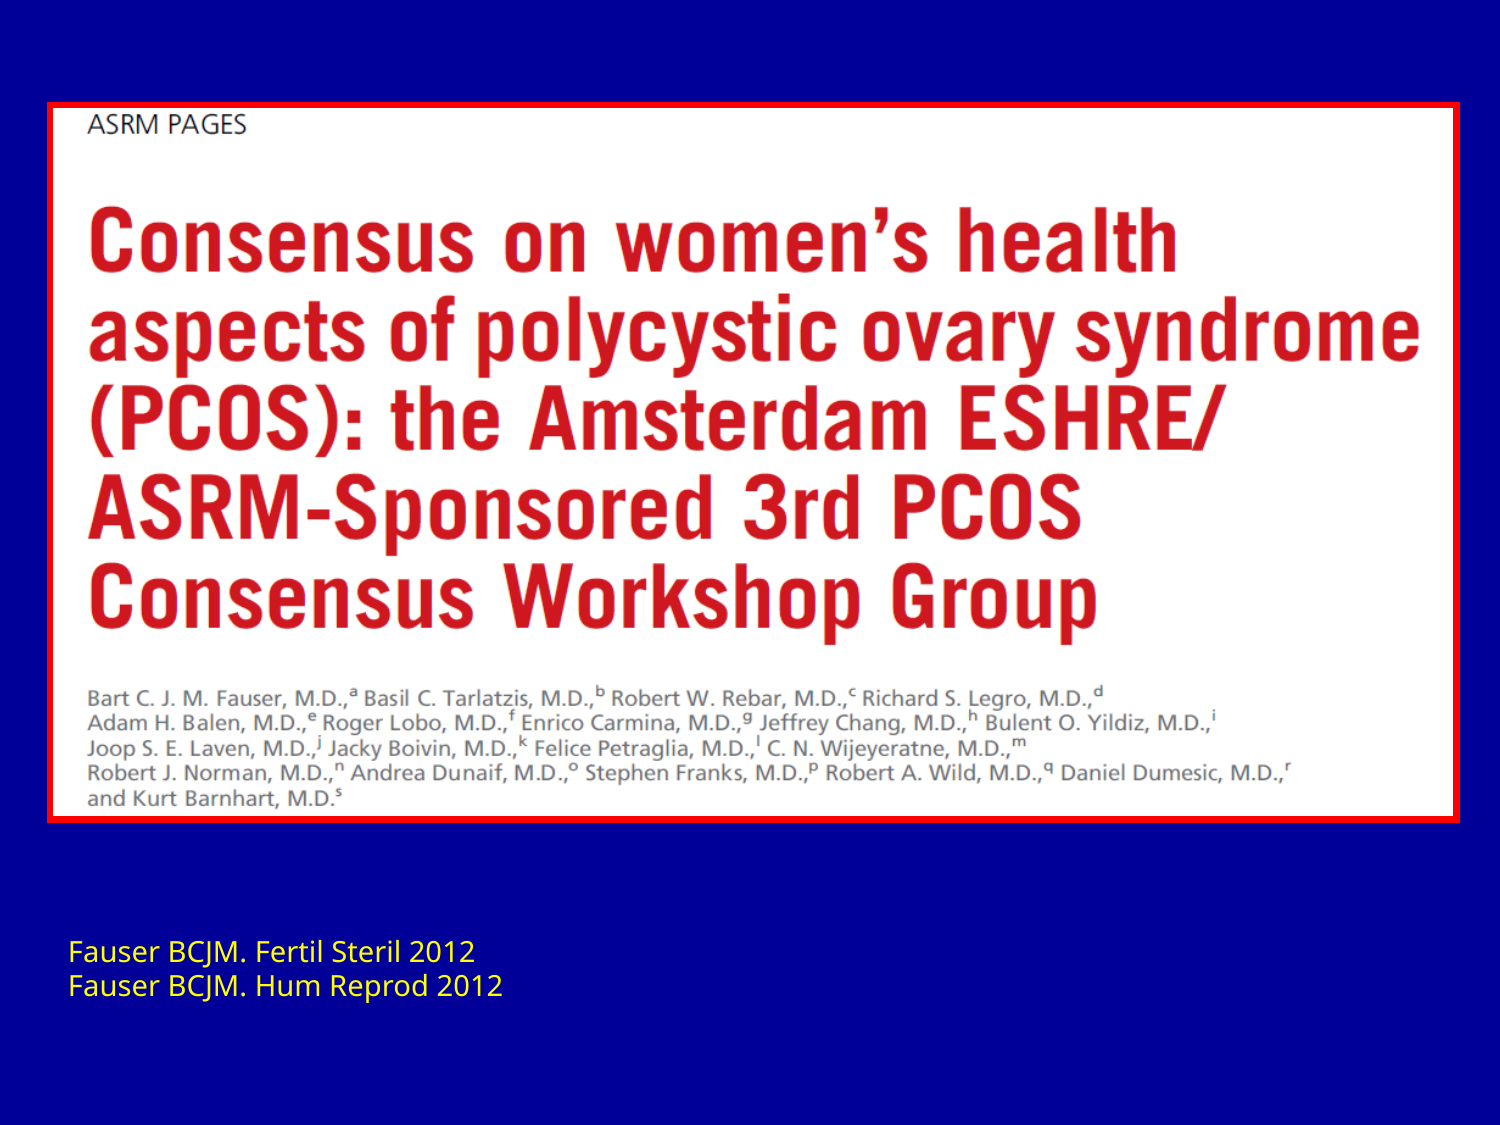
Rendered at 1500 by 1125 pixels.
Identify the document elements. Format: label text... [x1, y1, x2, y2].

picture [52, 107, 1454, 817]
text_box Fauser BCJM. Fertil Steril 2012 Fauser BCJM. Hum Reprod 2012 [53, 925, 1459, 1011]
